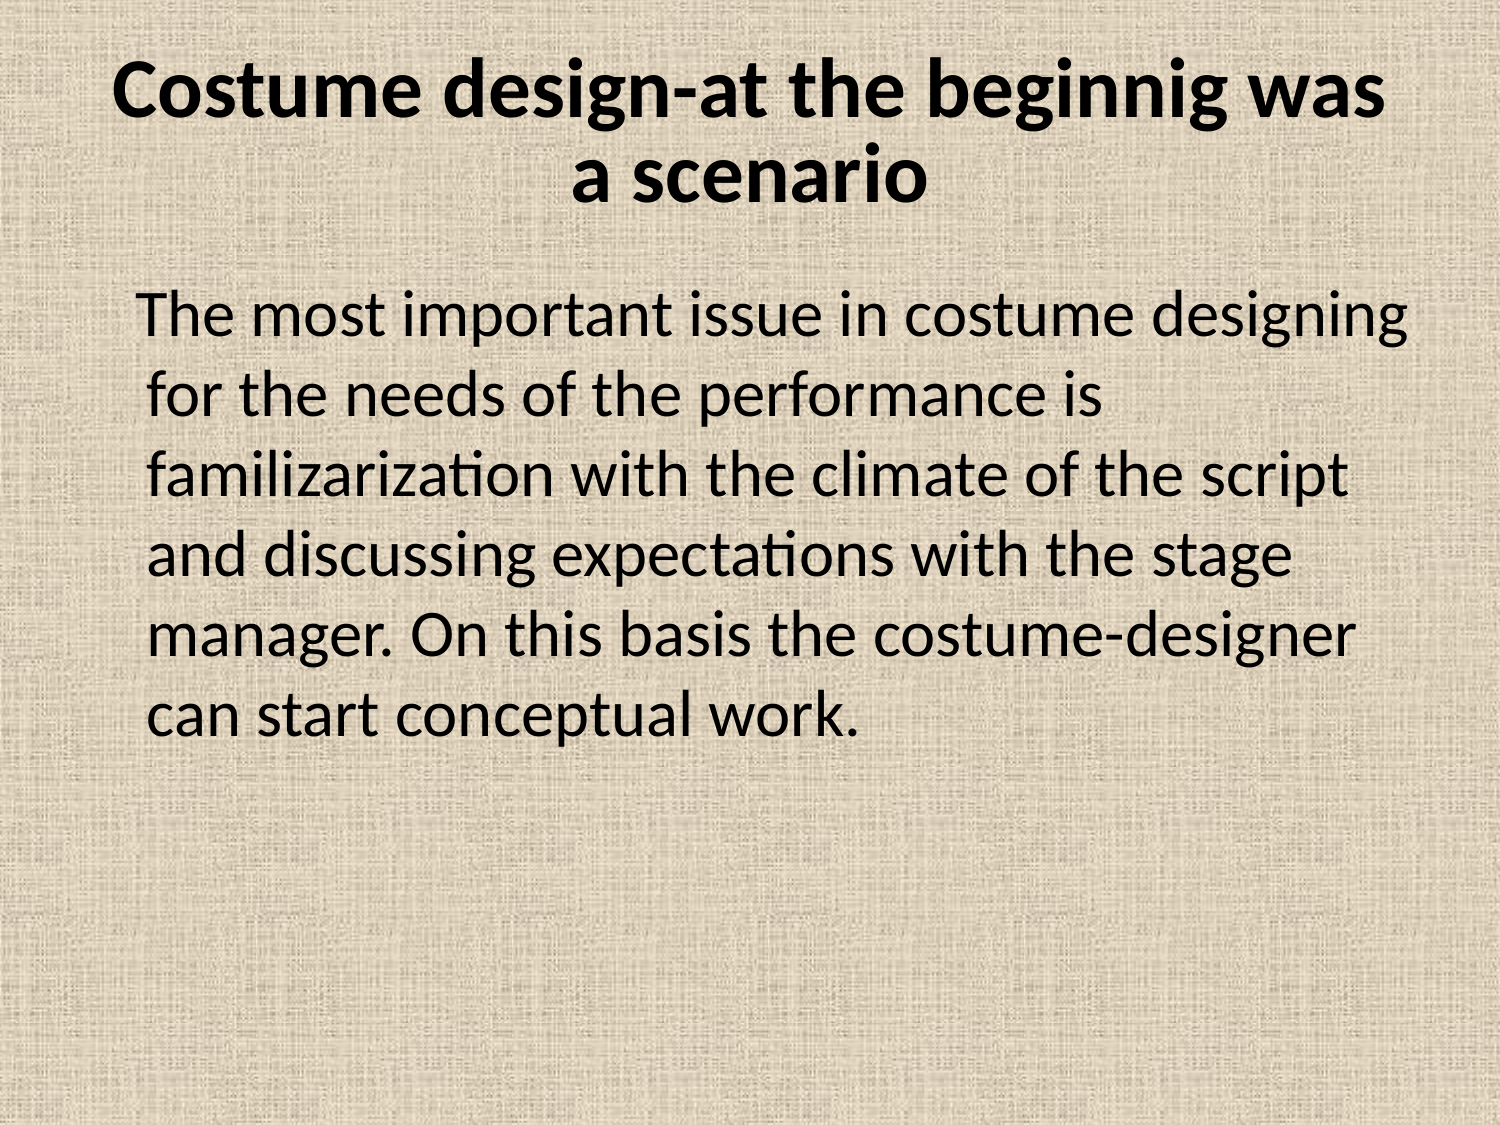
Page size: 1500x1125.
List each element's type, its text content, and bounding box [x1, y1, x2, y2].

picture [0, 0, 1500, 1125]
list The most important issue in costume designing for the needs of the performance is familizarization with the climate of the script and discussing expectations with the stage manager. On this basis the costume-designer can start conceptual work. [75, 262, 1425, 1005]
title Costume design-at the beginnig was a scenario [75, 45, 1425, 233]
